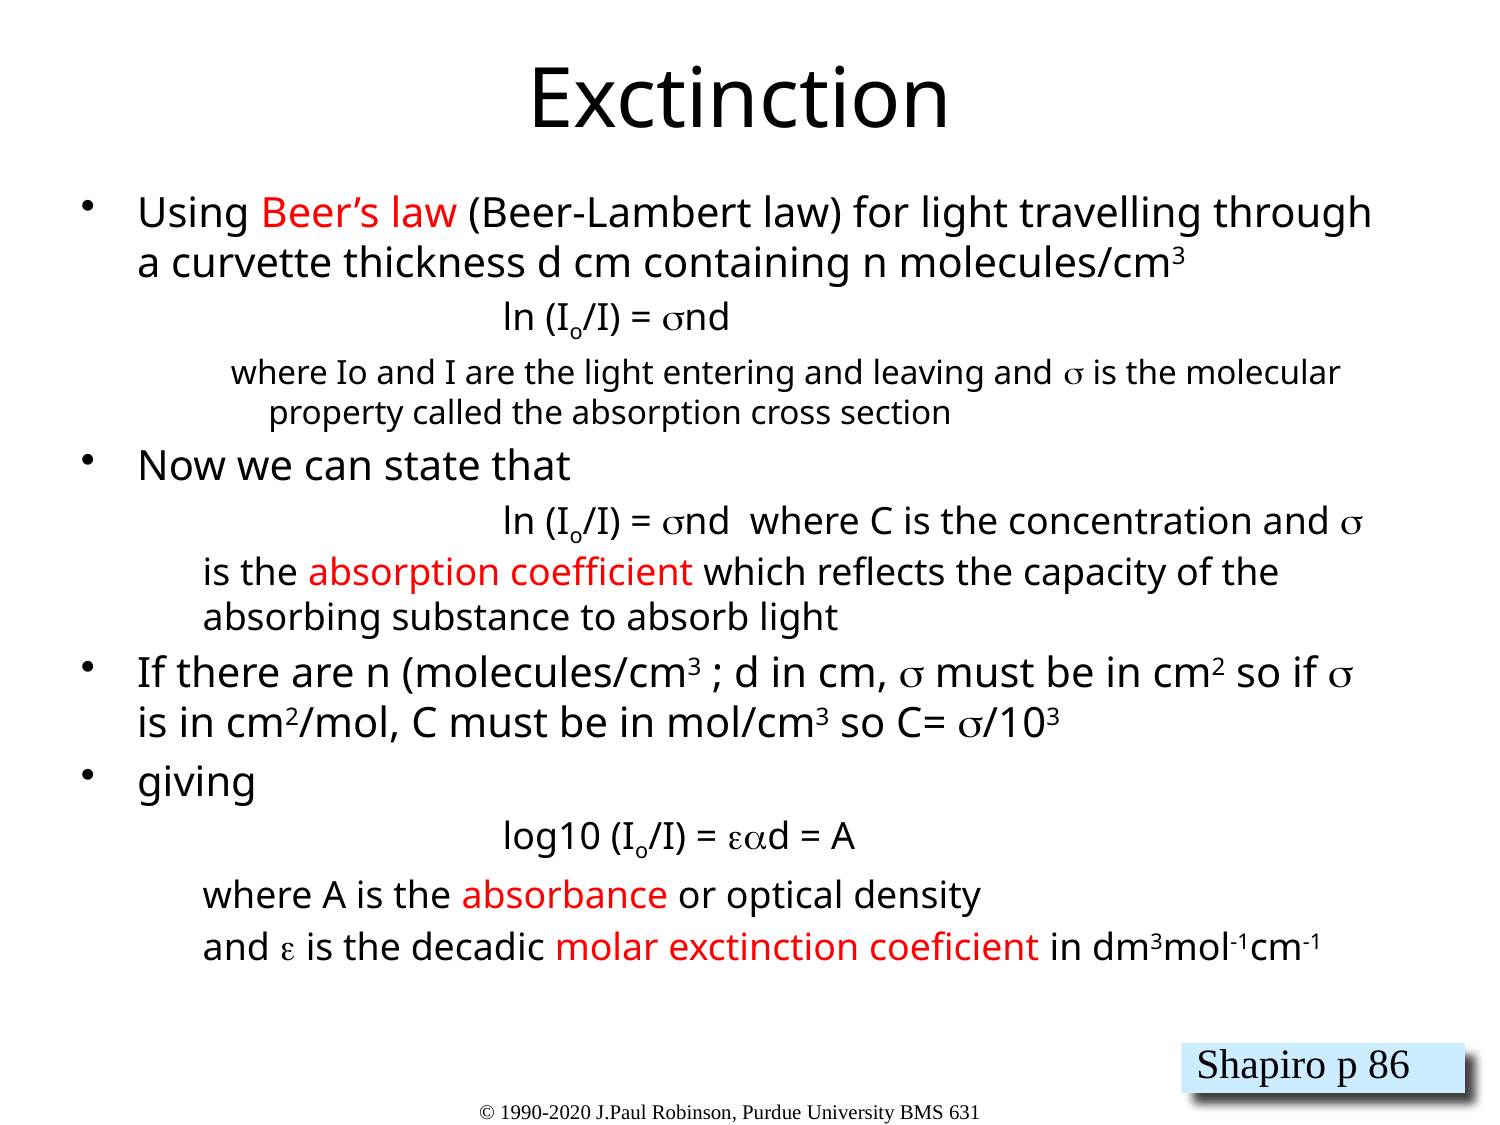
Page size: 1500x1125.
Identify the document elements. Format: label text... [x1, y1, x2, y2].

title Exctinction [102, 0, 1378, 178]
list Using Beer’s law (Beer-Lambert law) for light travelling through a curvette thickness d cm containing n molecules/cm3 ln (Io/I) = nd where Io and I are the light entering and leaving and  is the molecular property called the absorption cross section Now we can state that ln (Io/I) = nd where C is the concentration and  is the absorption coefficient which reflects the capacity of the absorbing substance to absorb light If there are n (molecules/cm3 ; d in cm,  must be in cm2 so if  is in cm2/mol, C must be in mol/cm3 so C= /103 giving log10 (Io/I) = d = A where A is the absorbance or optical density and  is the decadic molar exctinction coeficient in dm3mol-1cm-1 [65, 178, 1405, 854]
text_box Shapiro p 86 [1181, 1043, 1465, 1093]
